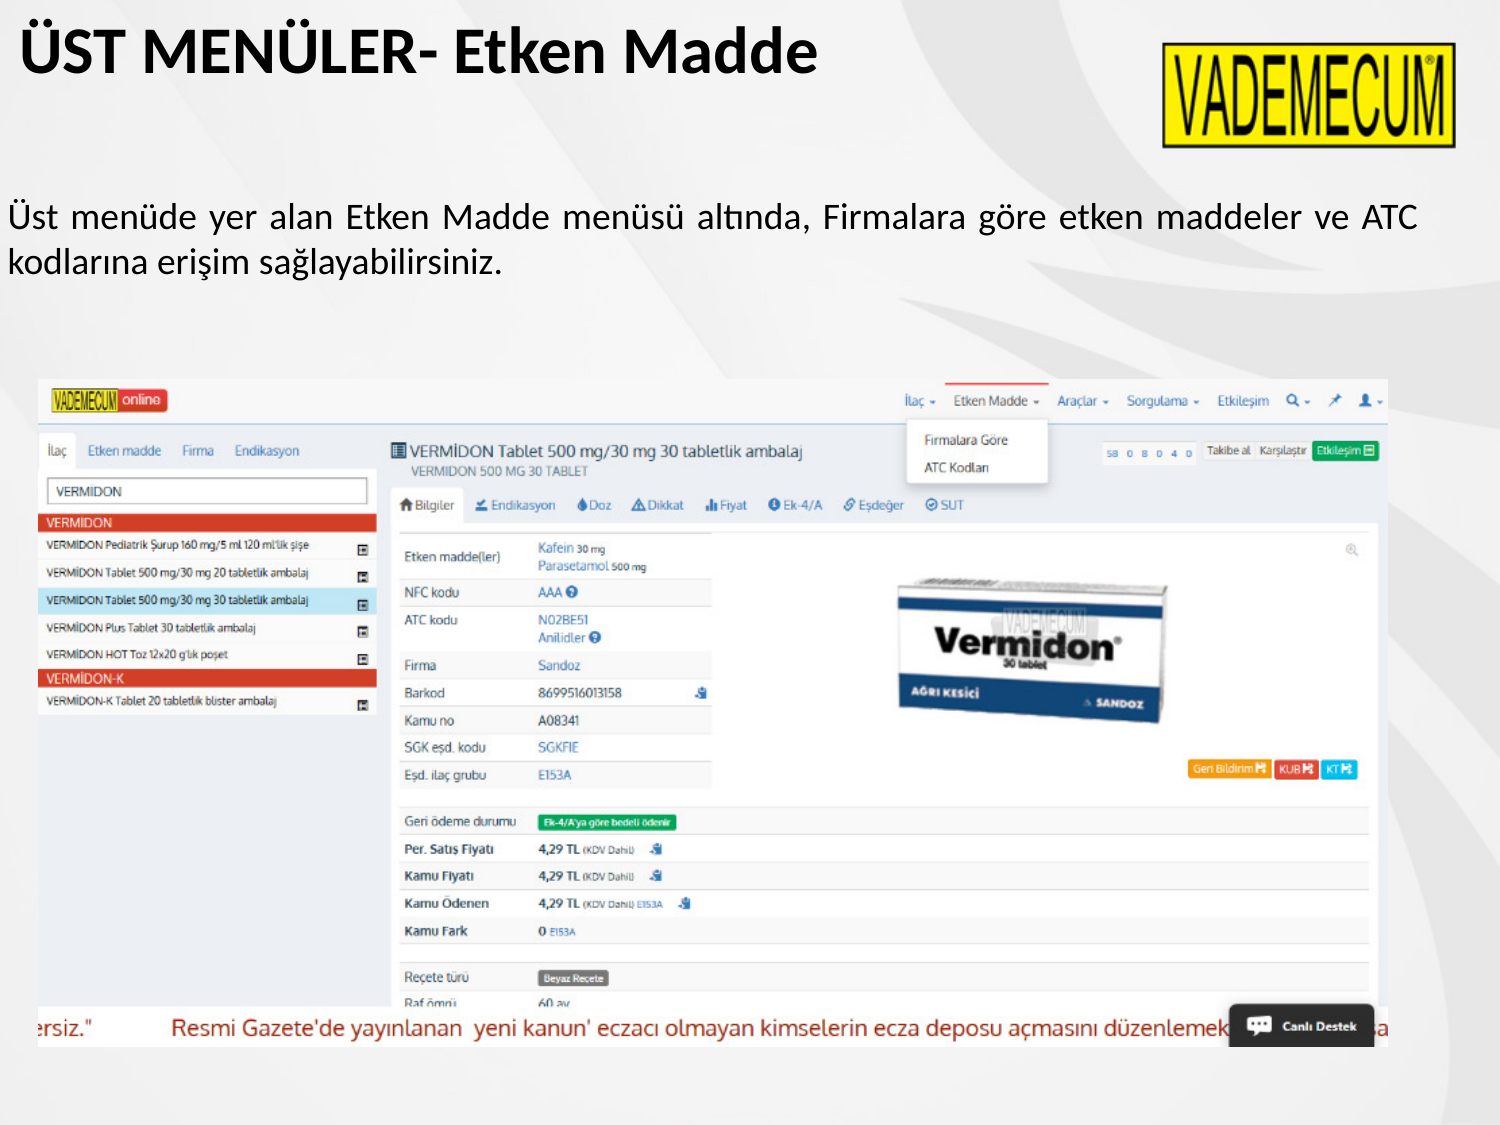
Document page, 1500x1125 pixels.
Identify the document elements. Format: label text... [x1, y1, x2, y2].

text_box ÜST MENÜLER- Etken Madde [4, 0, 892, 95]
text_box Üst menüde yer alan Etken Madde menüsü altında, Firmalara göre etken maddeler ve ATC kodlarına erişim sağlayabilirsiniz. [0, 184, 1434, 290]
picture [0, 0, 1500, 1125]
